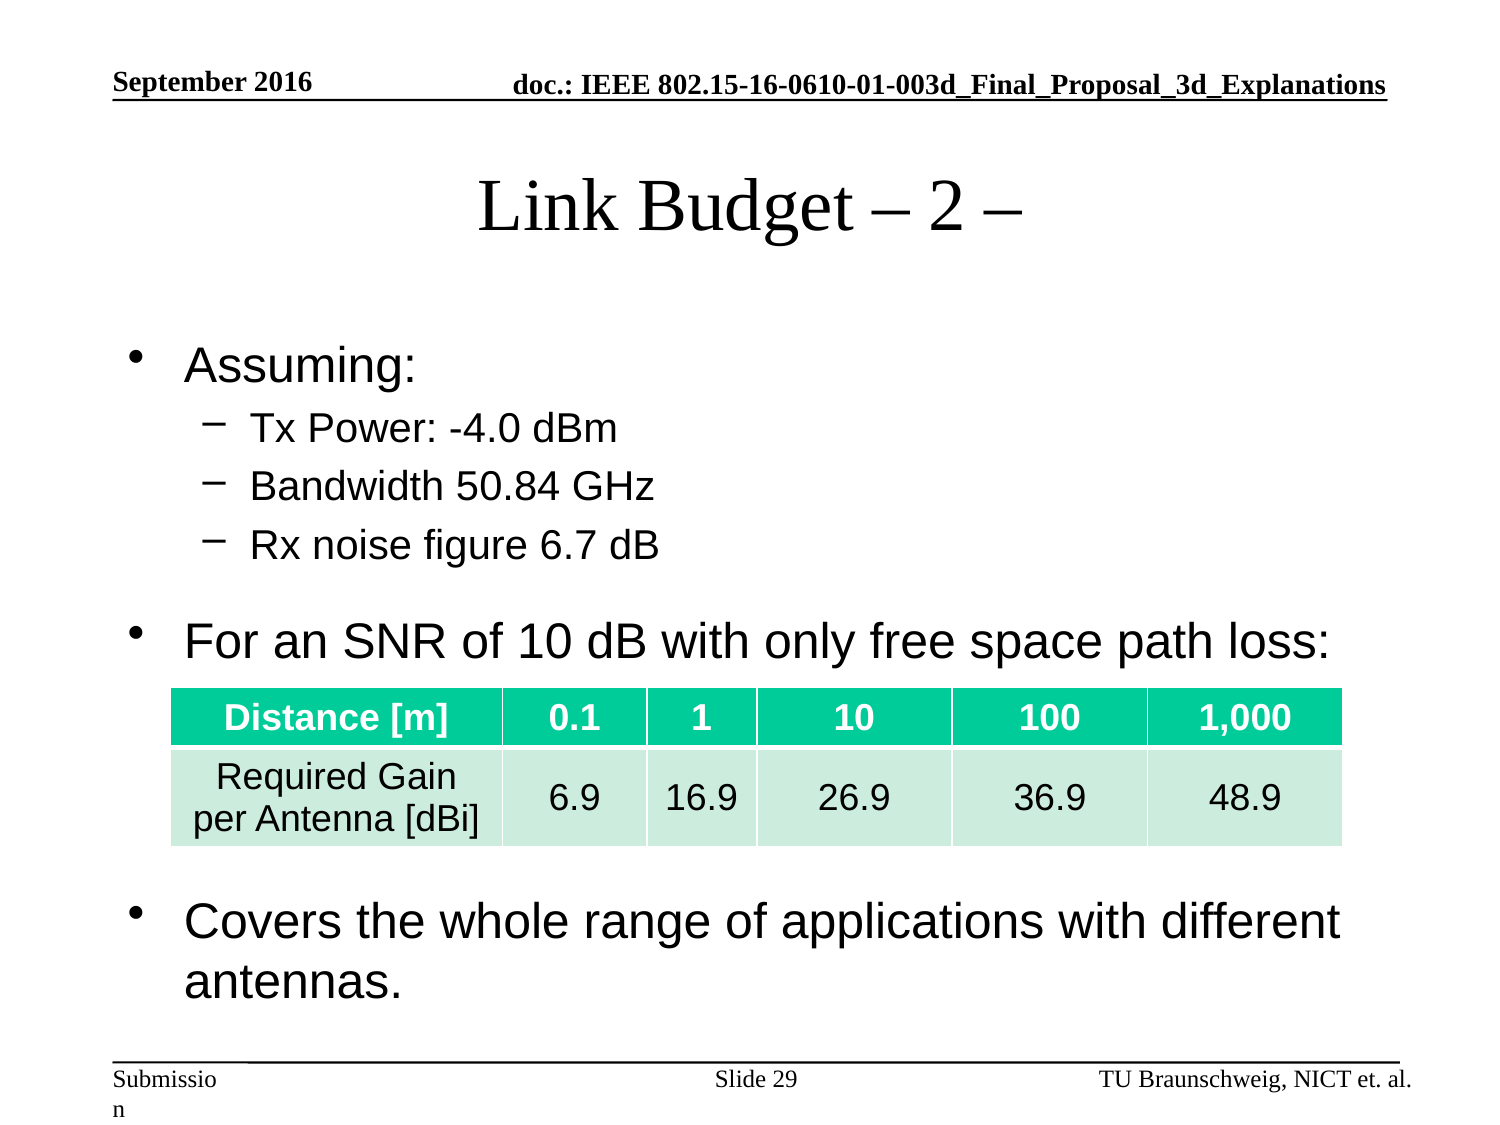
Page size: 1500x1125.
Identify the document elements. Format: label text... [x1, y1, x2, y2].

slide_number Slide 29 [712, 1061, 800, 1093]
table_header Distance [m] [171, 688, 502, 745]
table_cell 48.9 [1148, 750, 1342, 846]
title Link Budget – 2 – [112, 112, 1388, 288]
table_header 1 [648, 688, 756, 745]
table_cell Required Gain per Antenna [dBi] [171, 750, 502, 846]
table_cell 36.9 [953, 750, 1147, 846]
table_header 0.1 [503, 688, 646, 745]
footer TU Braunschweig, NICT et. al. [899, 1061, 1413, 1093]
table_cell 26.9 [758, 750, 951, 846]
list Assuming: Tx Power: -4.0 dBm Bandwidth 50.84 GHz Rx noise figure 6.7 dB For an SNR of 10 dB with only free space path loss: Covers the whole range of applications with different antennas. [112, 324, 1388, 1001]
table_header 1,000 [1148, 688, 1342, 745]
table_cell 6.9 [503, 750, 646, 846]
table_header 100 [953, 688, 1147, 745]
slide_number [112, 61, 376, 98]
table_cell 16.9 [648, 750, 756, 846]
table_header 10 [758, 688, 951, 745]
